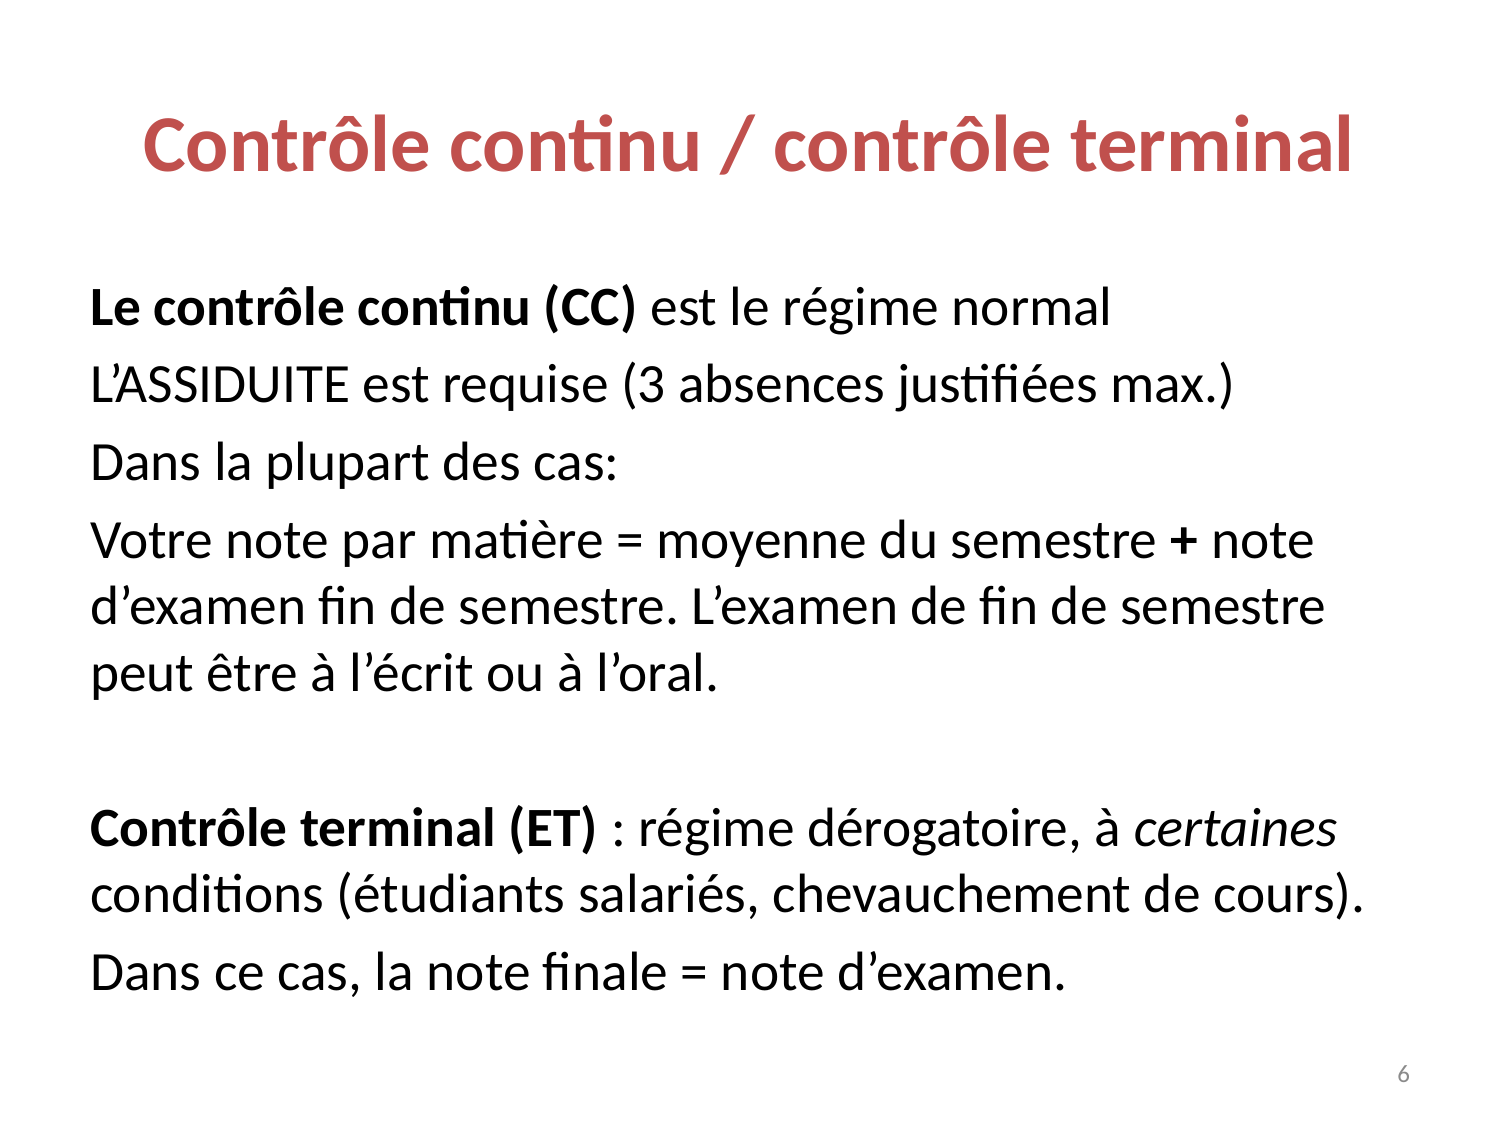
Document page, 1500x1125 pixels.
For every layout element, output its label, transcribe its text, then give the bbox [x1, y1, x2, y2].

list Le contrôle continu (CC) est le régime normal L’ASSIDUITE est requise (3 absences justifiées max.) Dans la plupart des cas: Votre note par matière = moyenne du semestre + note d’examen fin de semestre. L’examen de fin de semestre peut être à l’écrit ou à l’oral. Contrôle terminal (ET) : régime dérogatoire, à certaines conditions (étudiants salariés, chevauchement de cours). Dans ce cas, la note finale = note d’examen. [75, 262, 1425, 1025]
slide_number 6 [1074, 1042, 1425, 1103]
title Contrôle continu / contrôle terminal [75, 45, 1425, 233]
